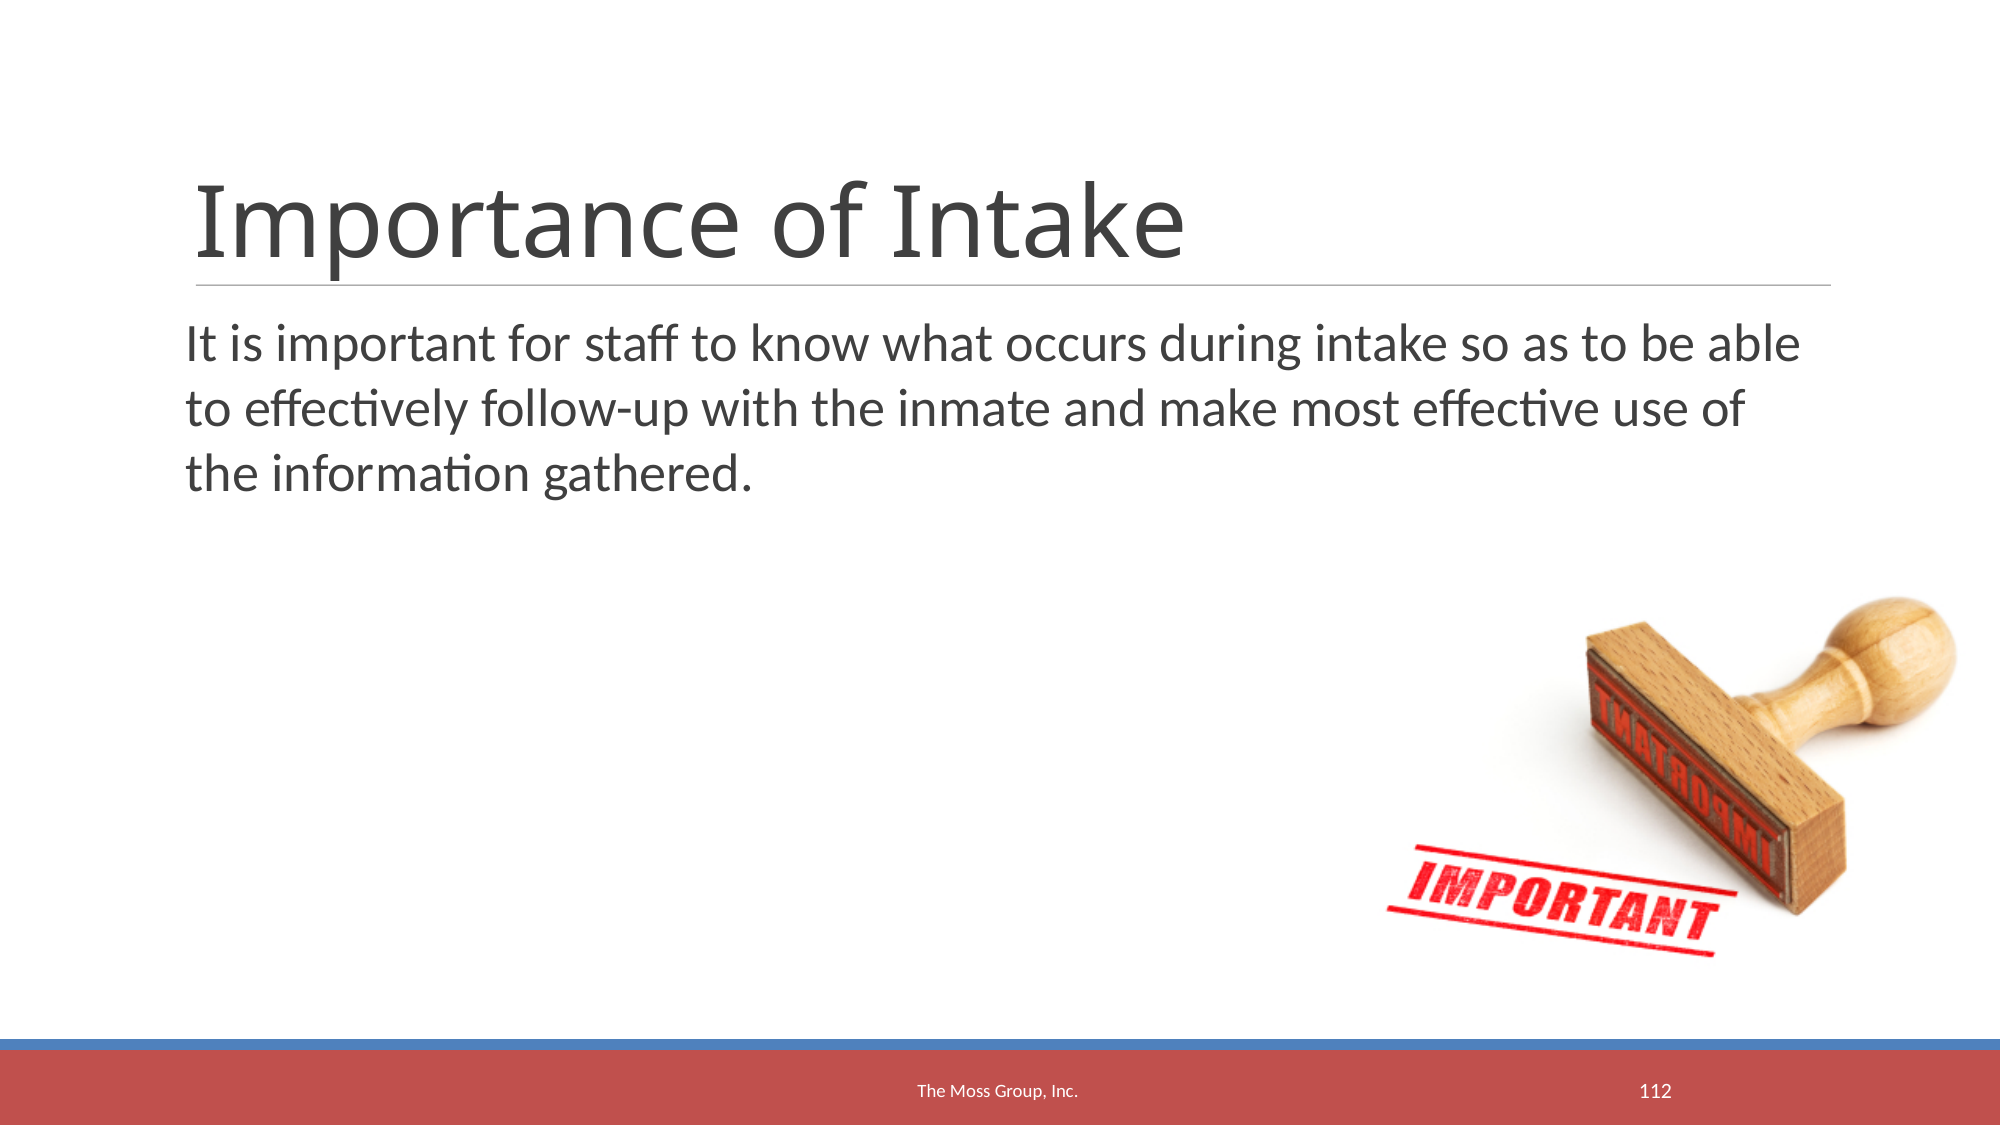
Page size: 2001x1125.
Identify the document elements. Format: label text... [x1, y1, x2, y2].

text_box It is important for staff to know what occurs during intake so as to be able to effectively follow-up with the inmate and make most effective use of the information gathered. [185, 299, 1830, 957]
text_box Importance of Intake [180, 47, 1830, 285]
picture [1352, 554, 2000, 1009]
text_box The Moss Group, Inc. [604, 1059, 1396, 1120]
text_box <number> [1624, 1059, 1840, 1120]
